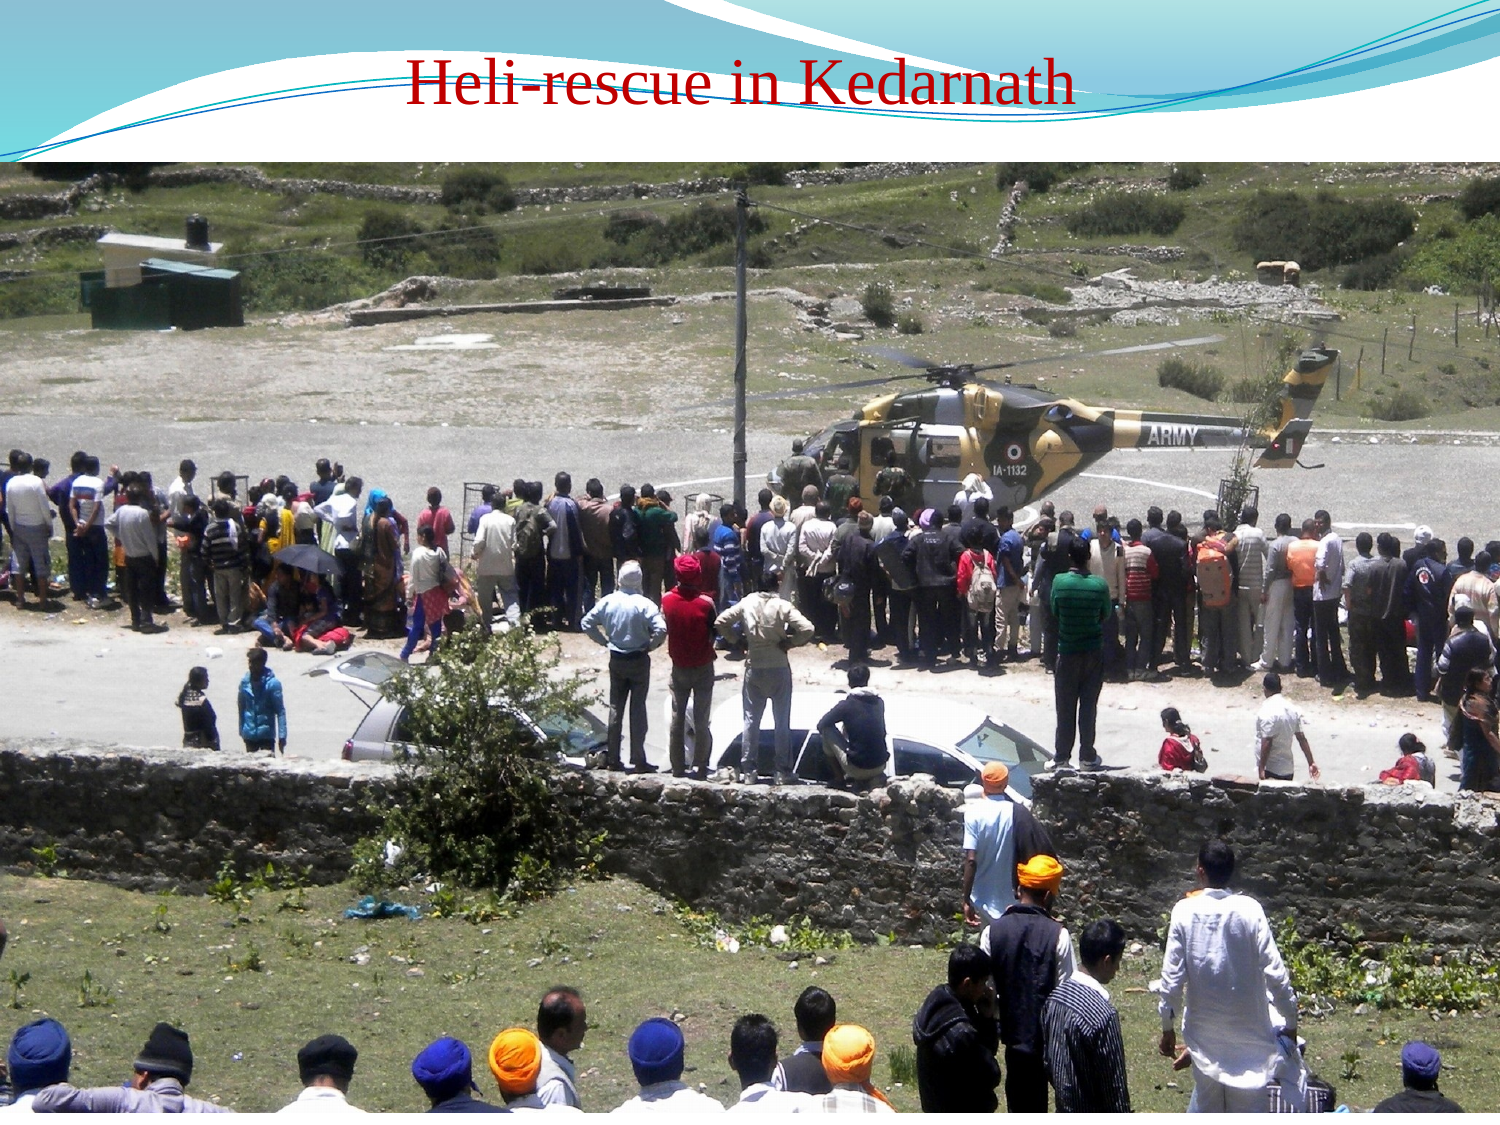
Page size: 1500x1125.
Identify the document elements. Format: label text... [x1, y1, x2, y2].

picture [0, 162, 1500, 1114]
text_box Heli-rescue in Kedarnath [0, 30, 1500, 126]
